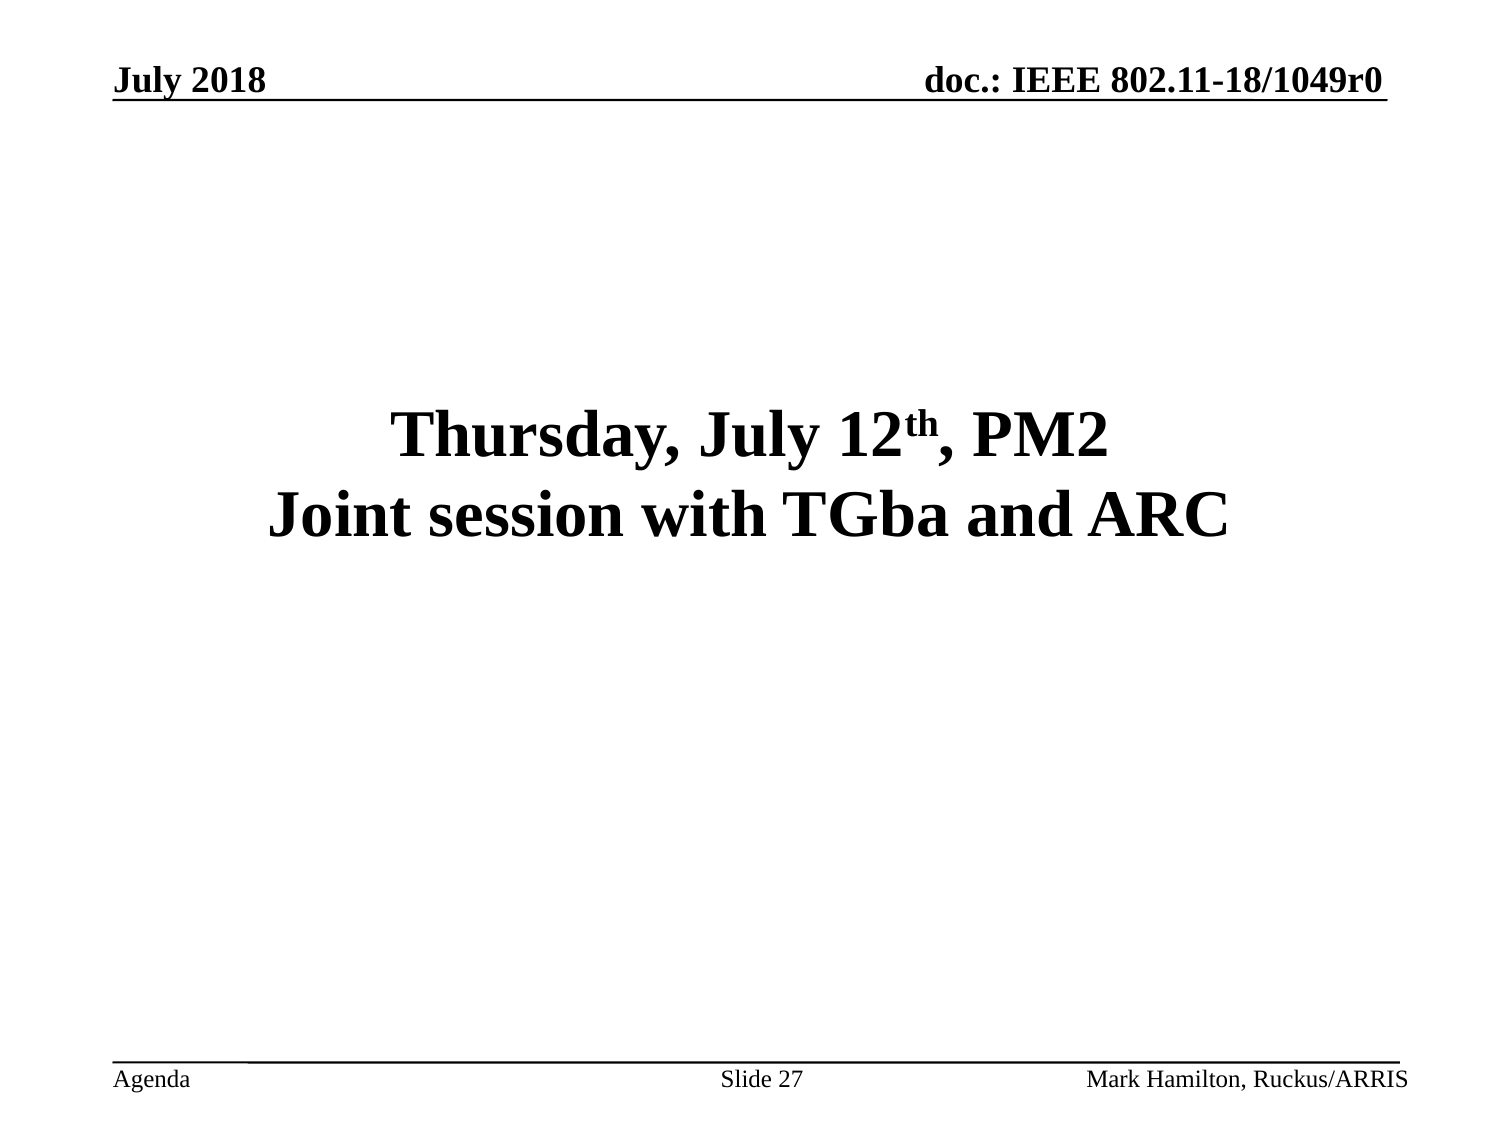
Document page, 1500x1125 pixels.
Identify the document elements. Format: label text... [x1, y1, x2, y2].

title Thursday, July 12th, PM2 Joint session with TGba and ARC [112, 349, 1388, 591]
